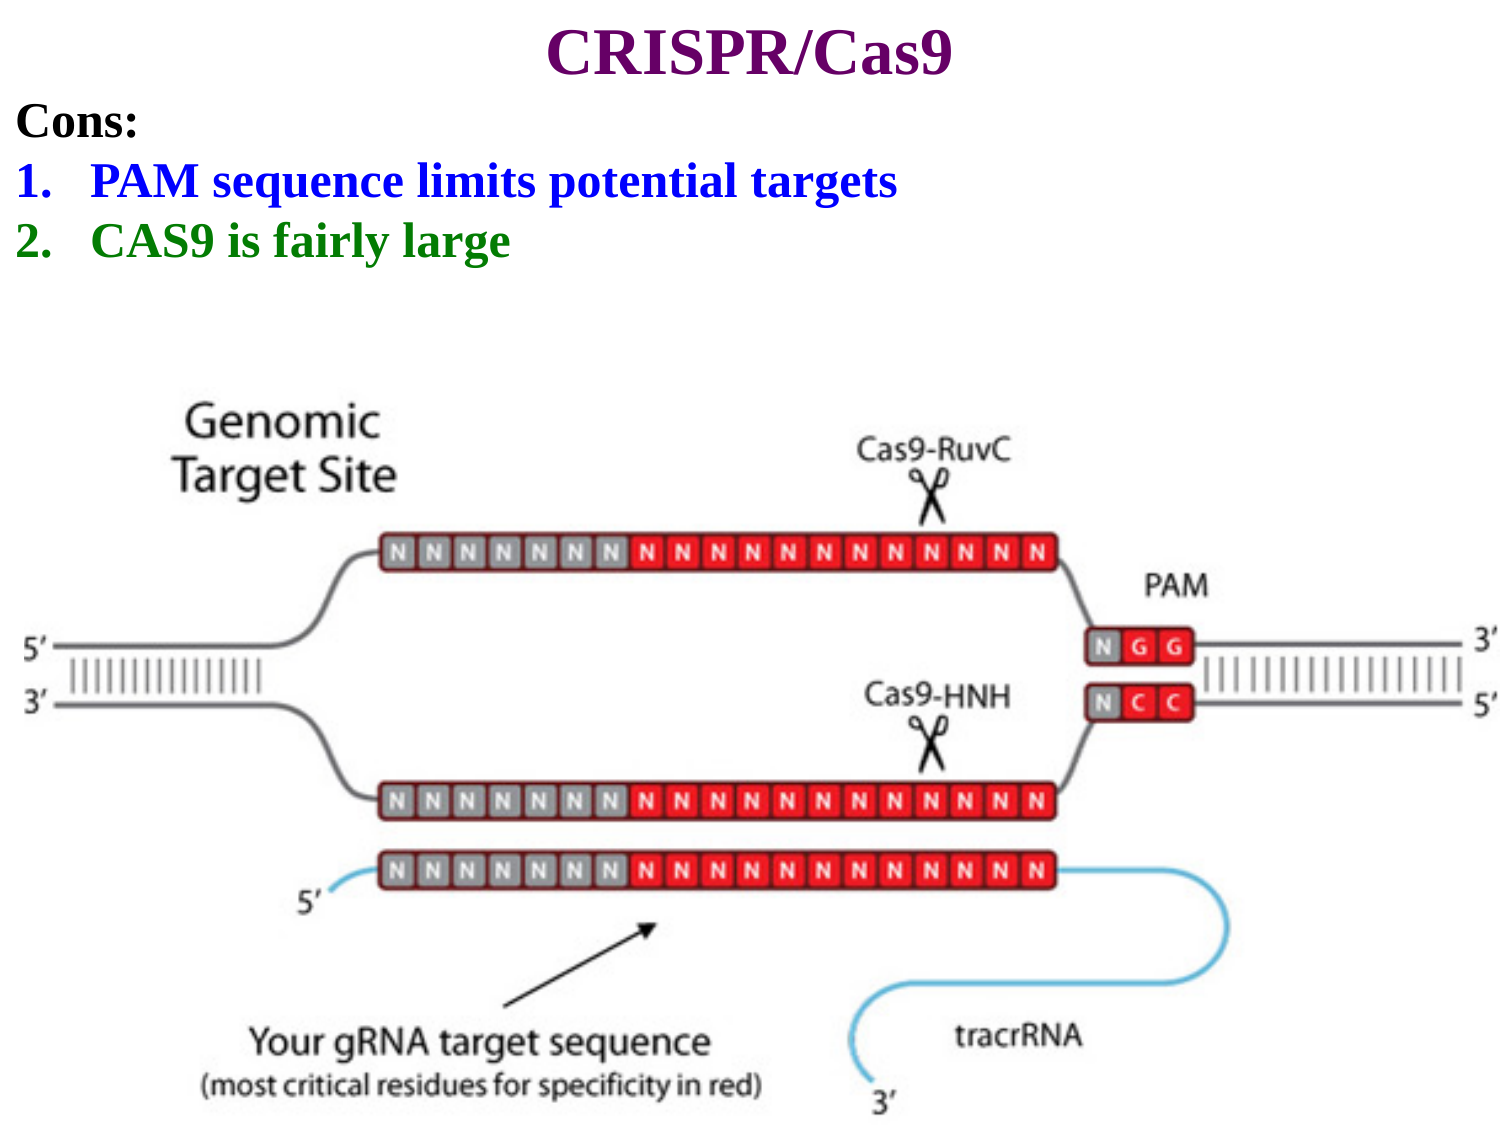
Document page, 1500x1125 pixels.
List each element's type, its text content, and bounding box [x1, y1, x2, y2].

list CRISPR/Cas9 Cons: PAM sequence limits potential targets CAS9 is fairly large [0, 0, 1500, 594]
picture [24, 387, 1500, 1125]
